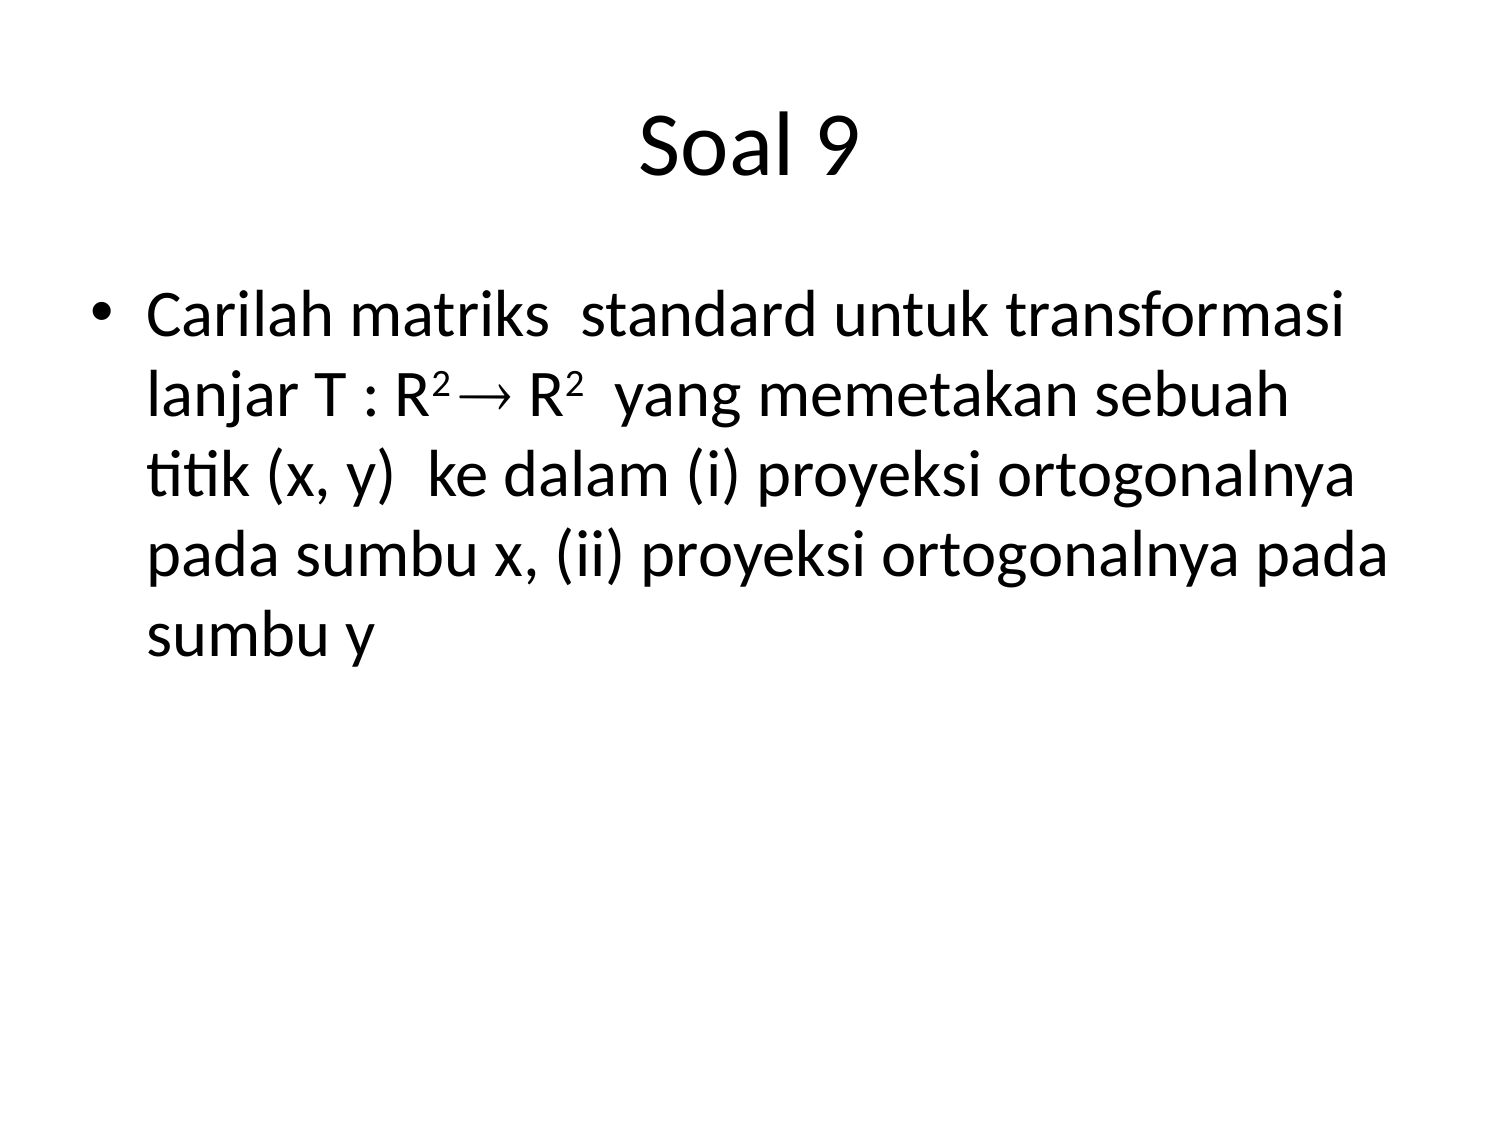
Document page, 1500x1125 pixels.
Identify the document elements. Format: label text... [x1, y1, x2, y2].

title Soal 9 [75, 45, 1425, 233]
list Carilah matriks standard untuk transformasi lanjar T : R2  R2 yang memetakan sebuah titik (x, y) ke dalam (i) proyeksi ortogonalnya pada sumbu x, (ii) proyeksi ortogonalnya pada sumbu y [75, 262, 1425, 1005]
